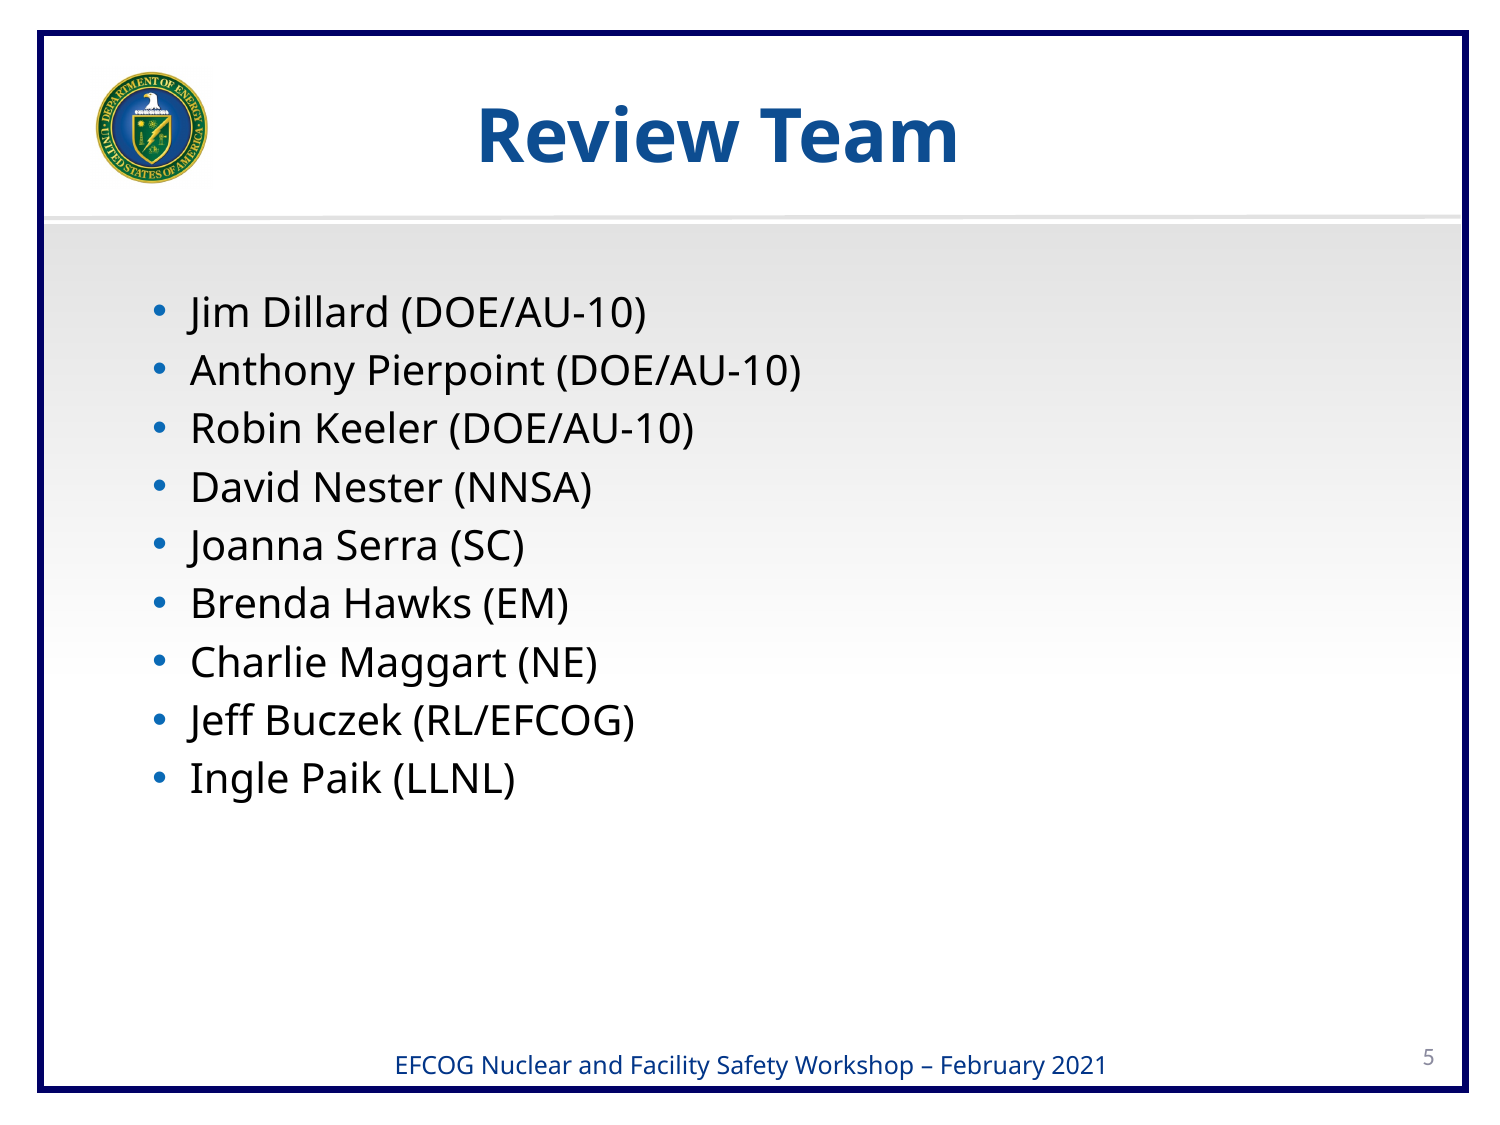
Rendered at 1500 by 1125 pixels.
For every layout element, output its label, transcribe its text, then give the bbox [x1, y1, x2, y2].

list Jim Dillard (DOE/AU-10) Anthony Pierpoint (DOE/AU-10) Robin Keeler (DOE/AU-10) David Nester (NNSA) Joanna Serra (SC) Brenda Hawks (EM) Charlie Maggart (NE) Jeff Buczek (RL/EFCOG) Ingle Paik (LLNL) [137, 277, 838, 1053]
slide_number 5 [1100, 1025, 1450, 1085]
picture [90, 66, 213, 189]
title Review Team [249, 69, 1188, 207]
